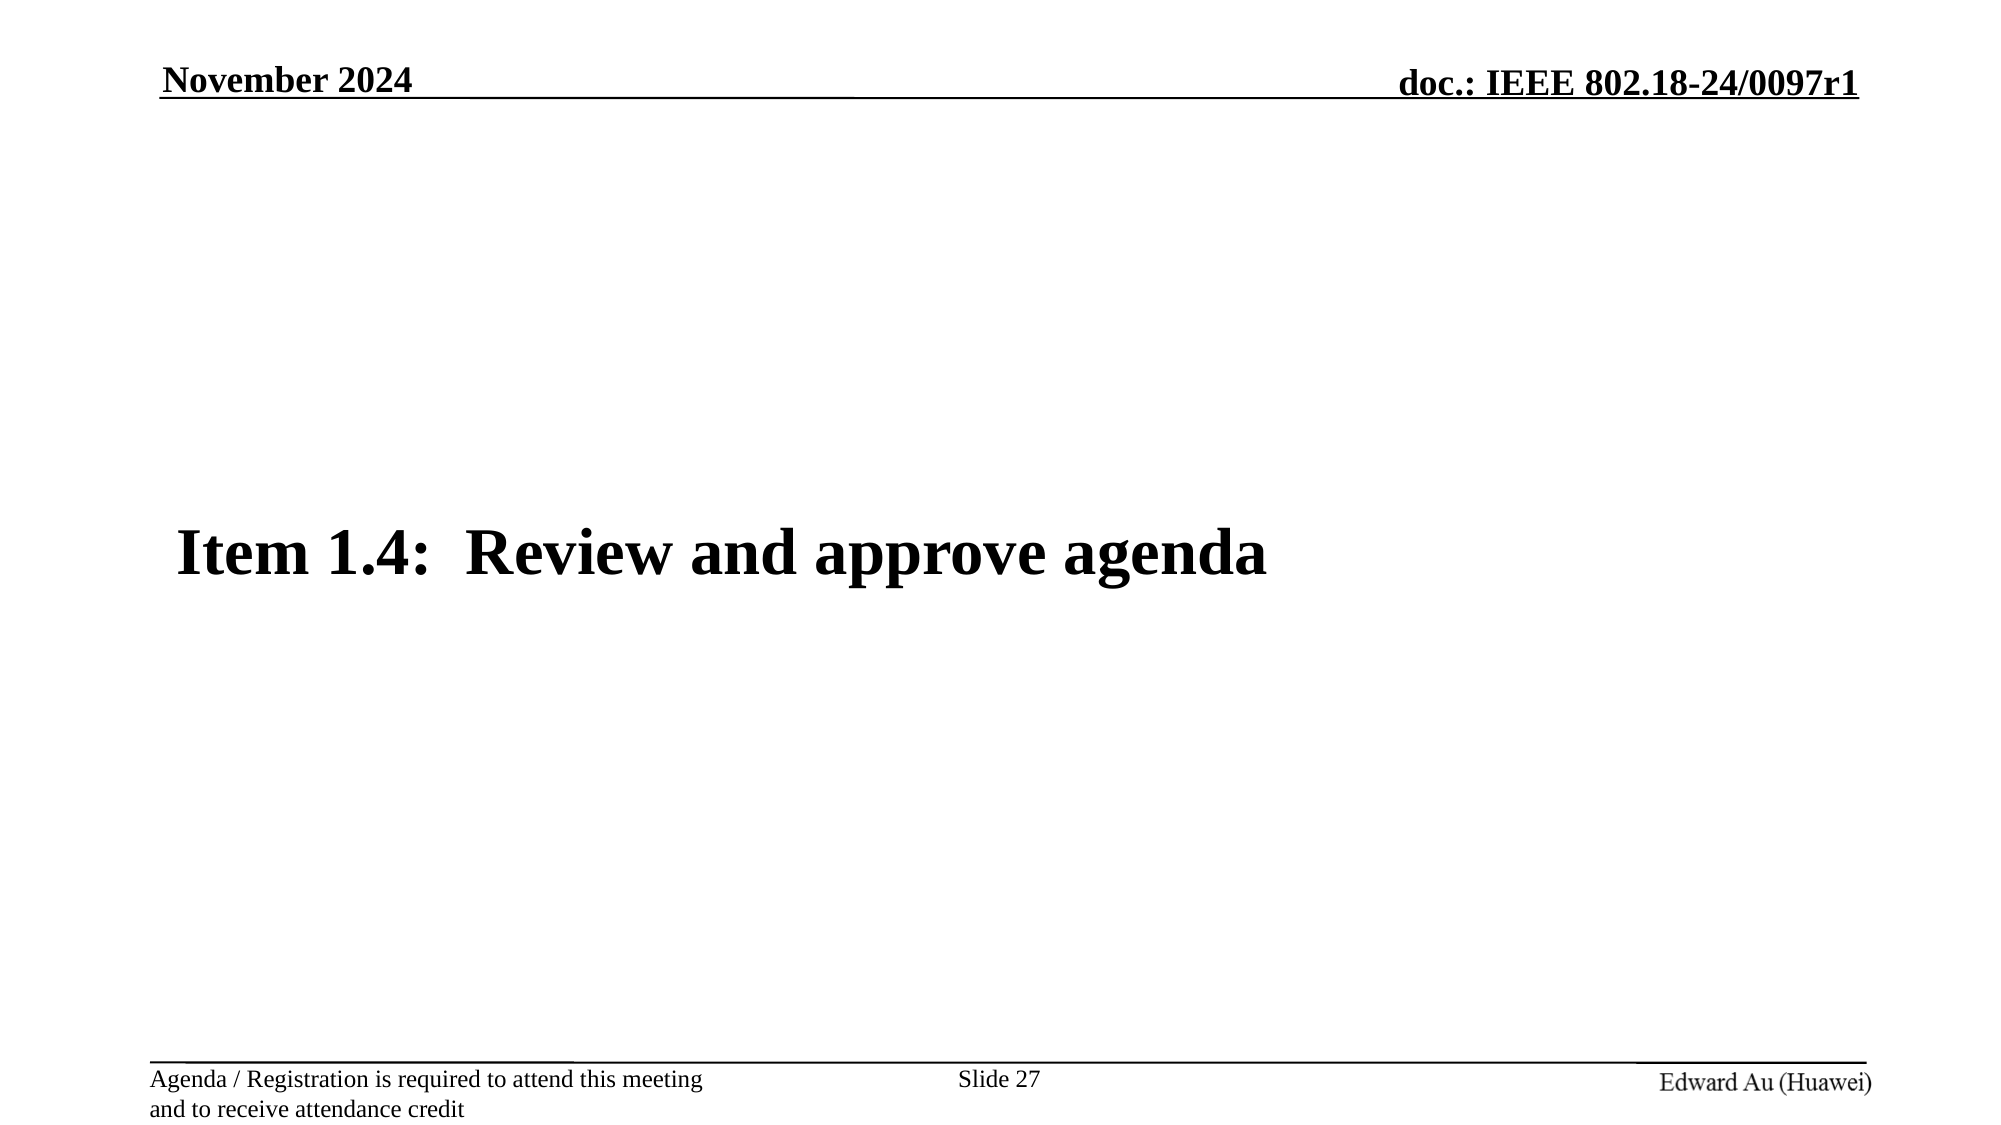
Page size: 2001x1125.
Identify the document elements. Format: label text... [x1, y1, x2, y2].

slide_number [161, 54, 526, 101]
slide_number Slide 27 [933, 1061, 1067, 1123]
text_box Item 1.4: Review and approve agenda [162, 500, 1675, 675]
picture [1174, 1058, 1887, 1113]
